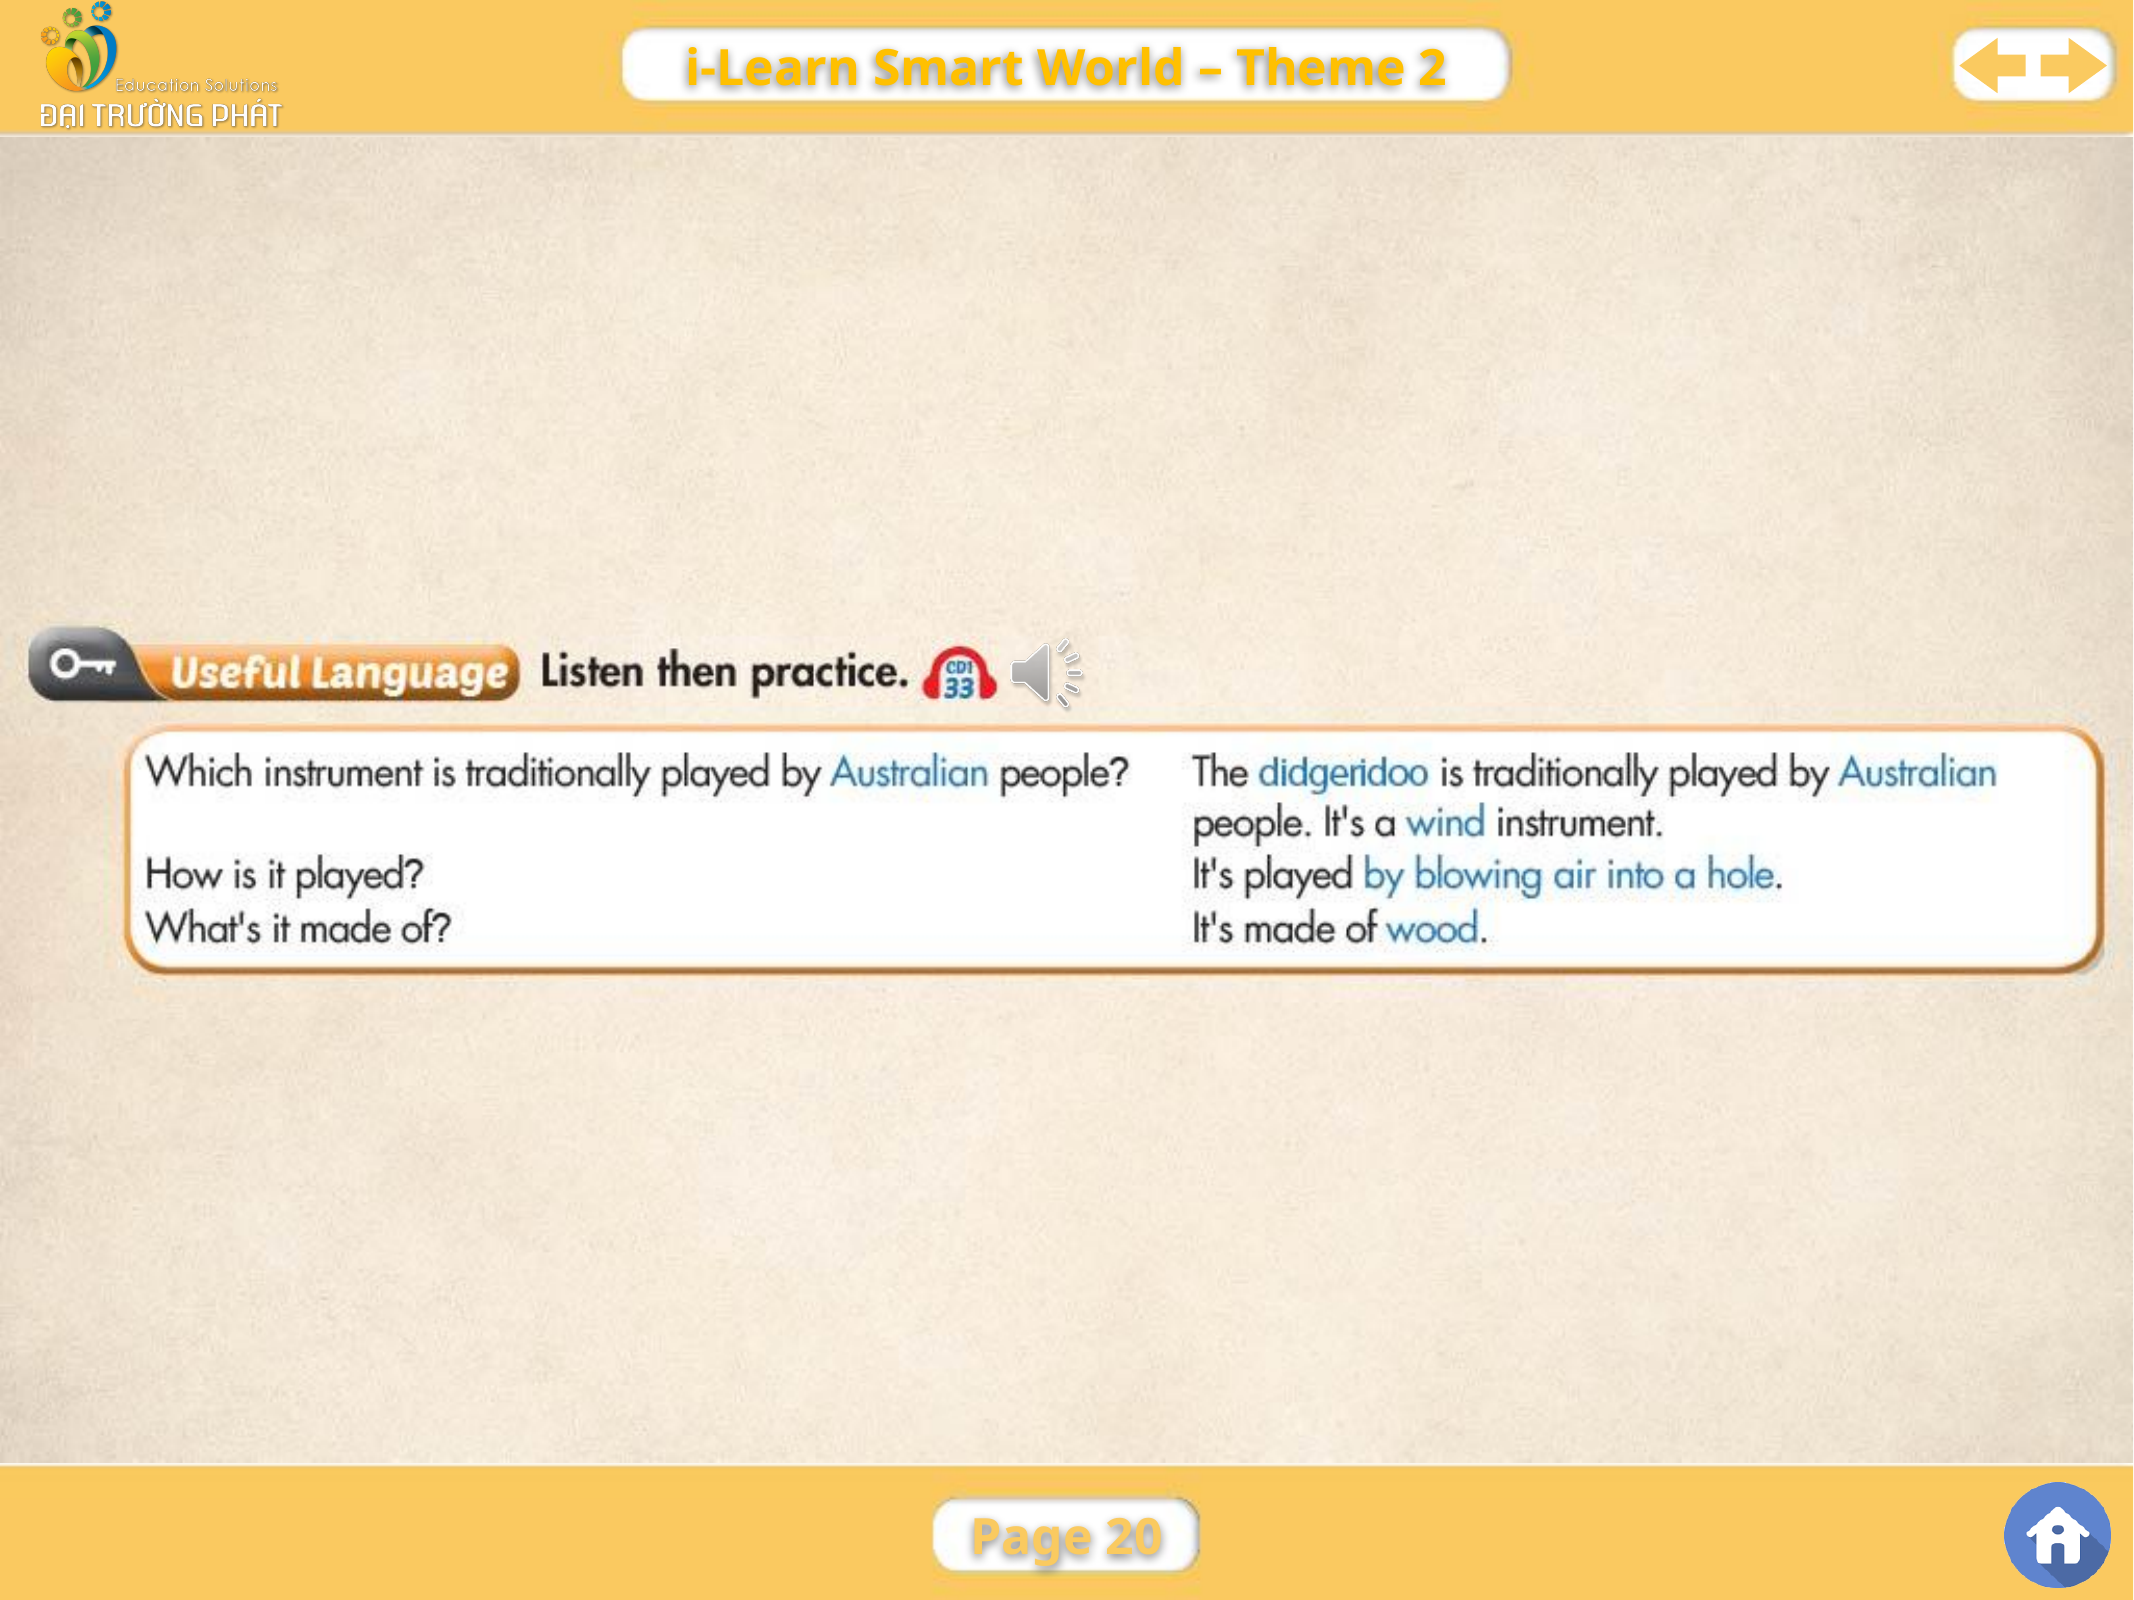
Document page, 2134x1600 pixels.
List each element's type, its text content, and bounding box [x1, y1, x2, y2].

list Page 20 [958, 1496, 1175, 1574]
picture [0, 0, 2134, 1600]
list i-Learn Smart World – Theme 2 [625, 26, 1509, 105]
